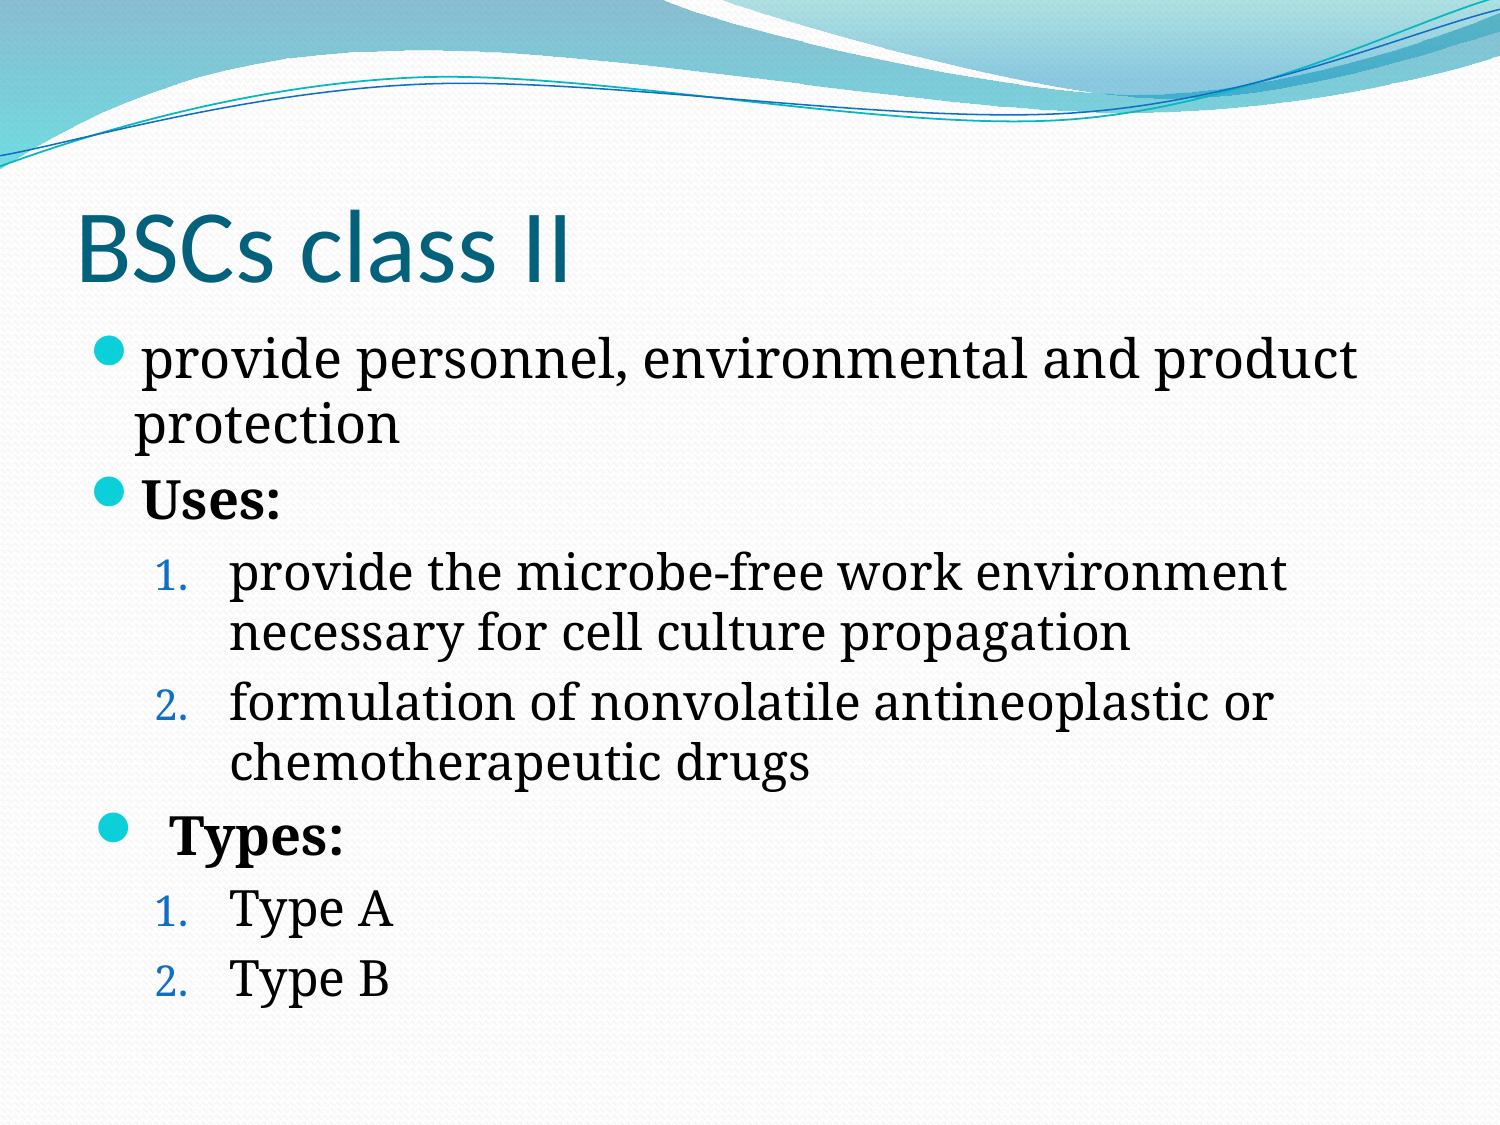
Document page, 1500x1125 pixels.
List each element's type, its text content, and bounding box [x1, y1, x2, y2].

list provide personnel, environmental and product protection Uses: provide the microbe-free work environment necessary for cell culture propagation formulation of nonvolatile antineoplastic or chemotherapeutic drugs Types: Type A Type B [75, 317, 1425, 1038]
title BSCs class II [75, 115, 1425, 303]
